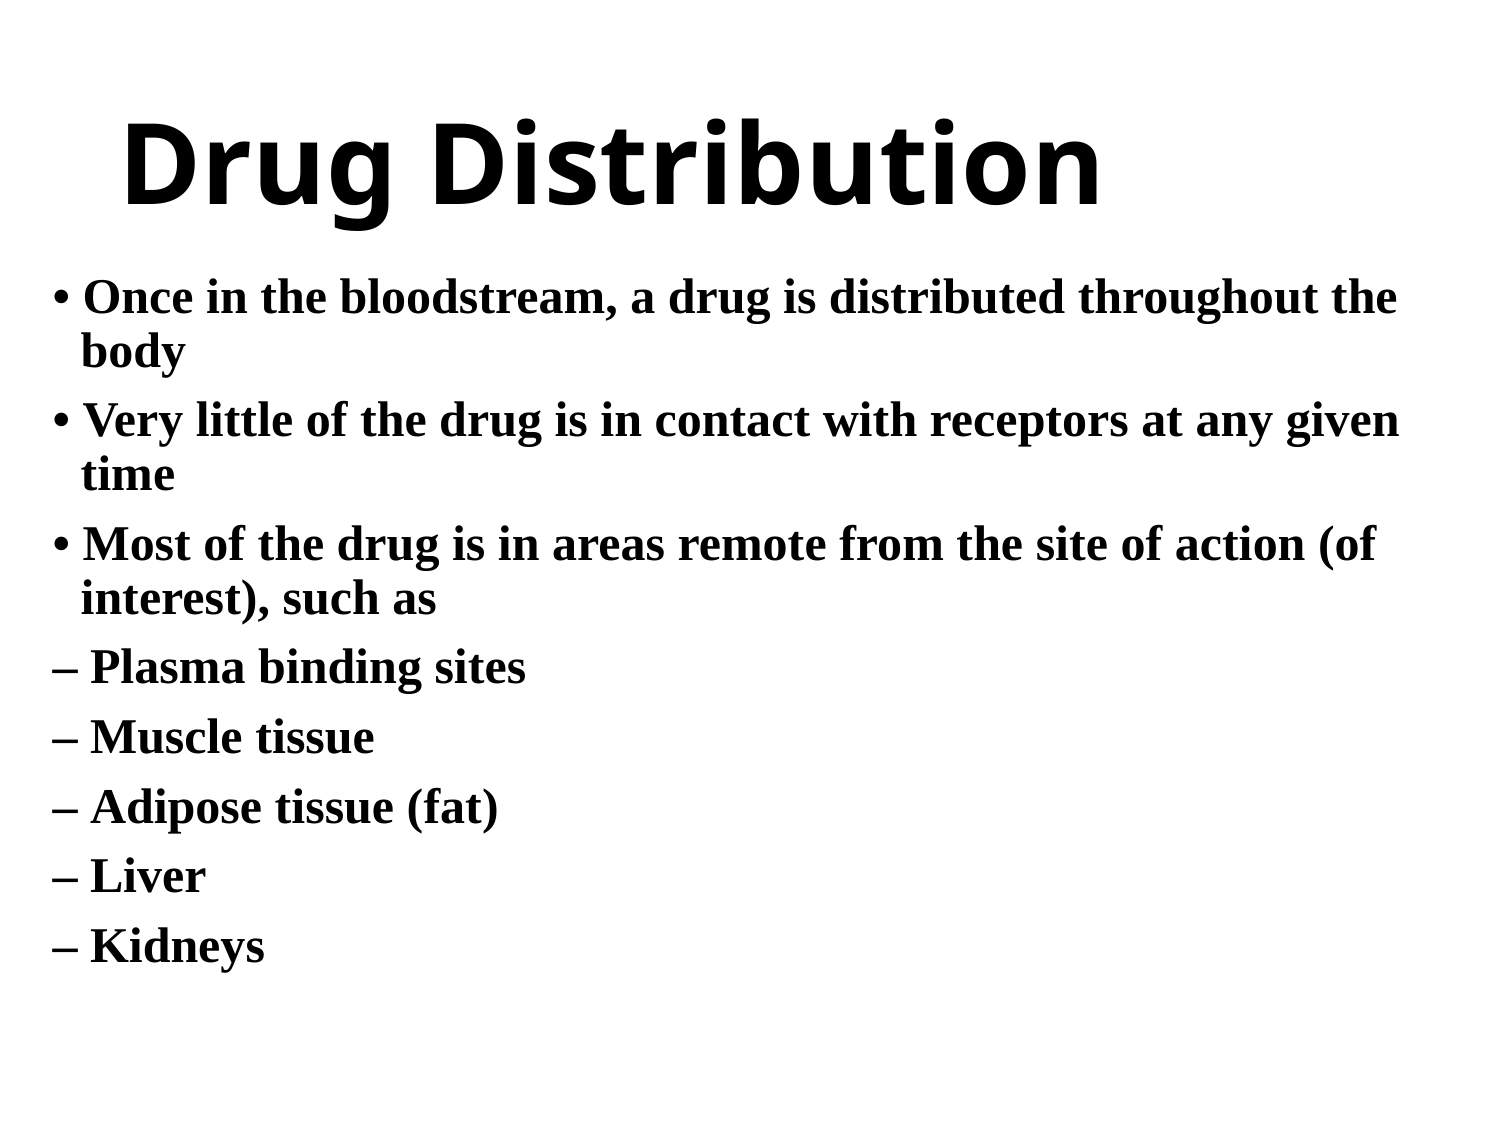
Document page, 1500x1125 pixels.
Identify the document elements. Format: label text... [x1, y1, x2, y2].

list • Once in the bloodstream, a drug is distributed throughout the body • Very little of the drug is in contact with receptors at any given time • Most of the drug is in areas remote from the site of action (of interest), such as – Plasma binding sites – Muscle tissue – Adipose tissue (fat) – Liver – Kidneys [37, 262, 1463, 1075]
title Drug Distribution [103, 59, 1397, 262]
